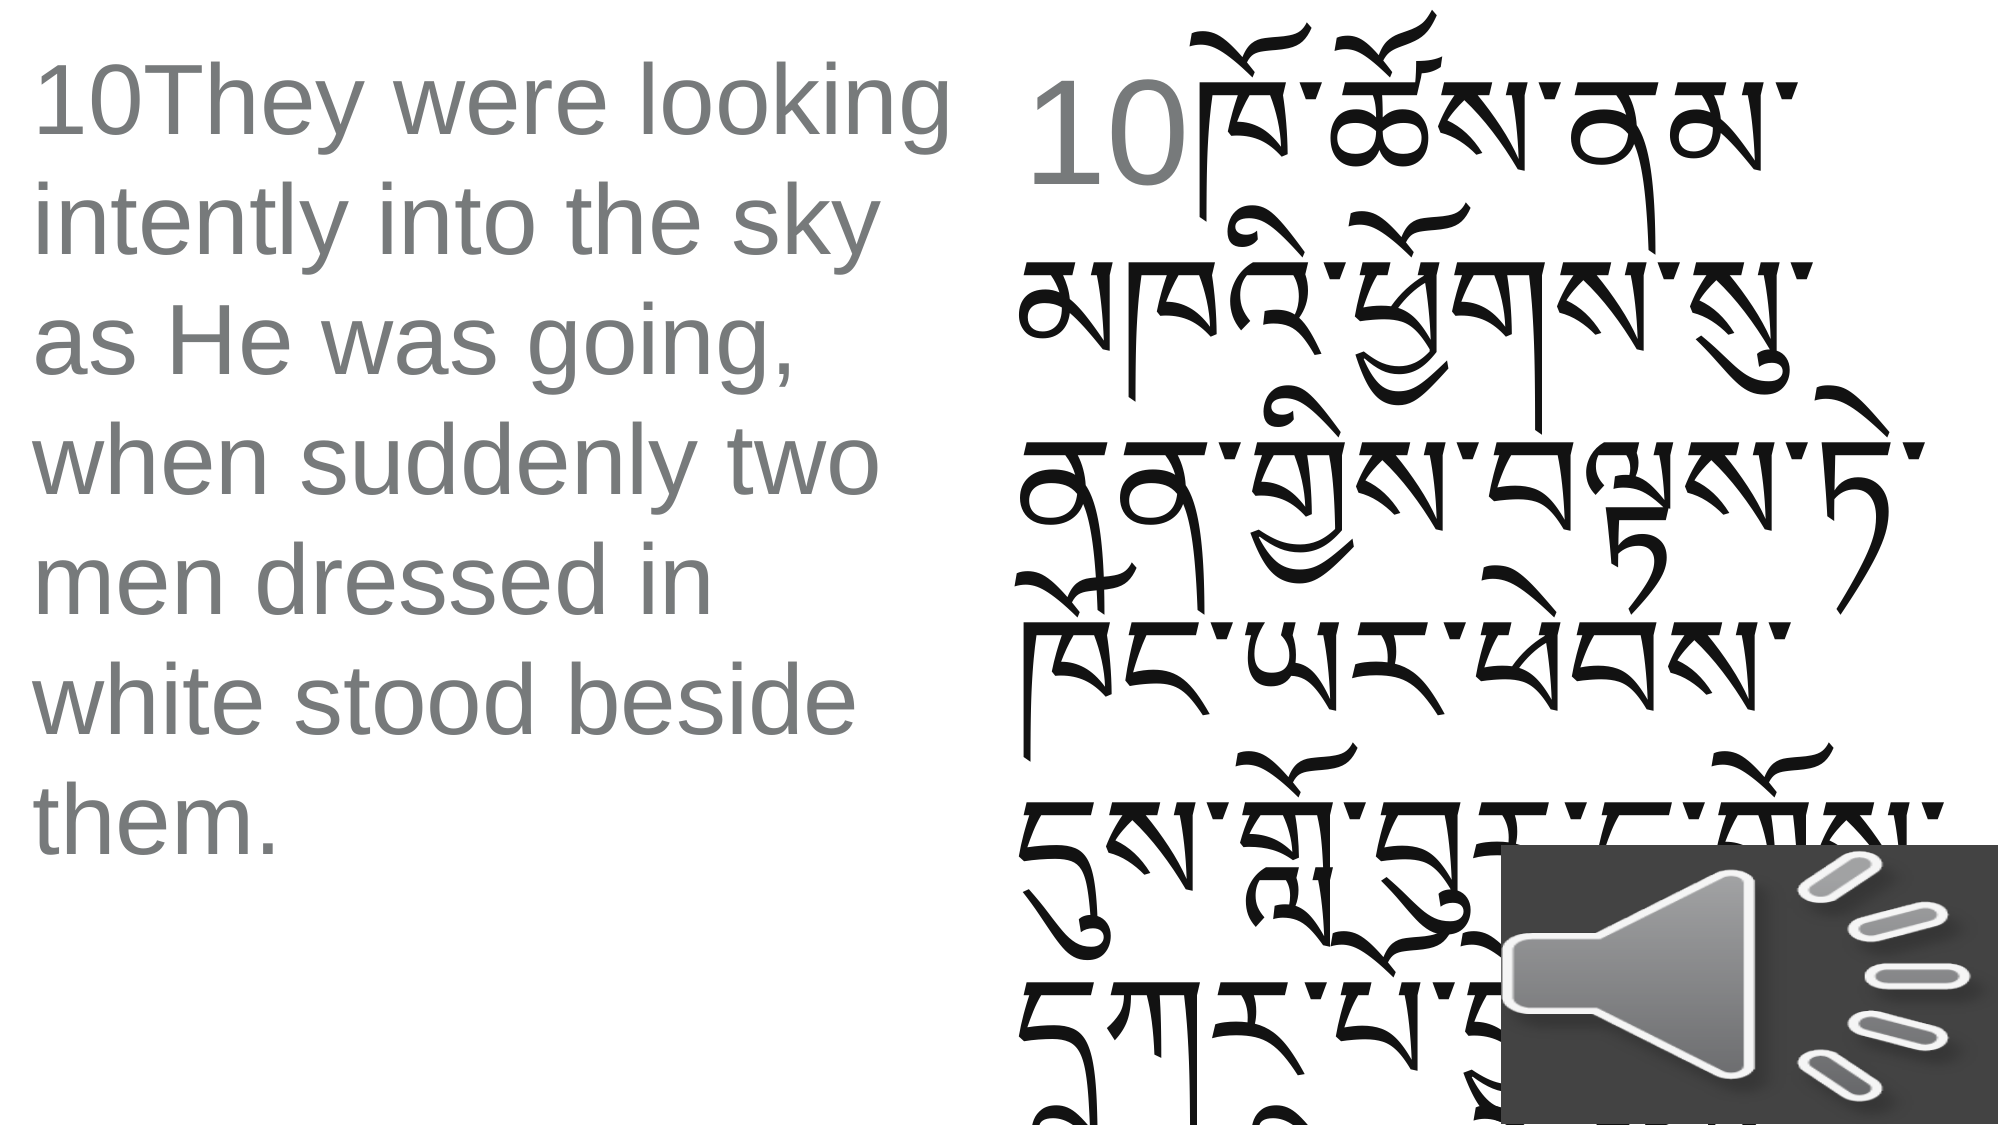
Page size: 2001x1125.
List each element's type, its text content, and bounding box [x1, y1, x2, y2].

text_box 10They were looking intently into the sky as He was going, when suddenly two men dressed in white stood beside them. [18, 27, 973, 1104]
picture [1500, 843, 2000, 1125]
text_box 10ཁོ་ཚོས་ནམ་མཁའི་ཕྱོགས་སུ་ནན་གྱིས་བལྟས་ཏེ་ཁོང་ཡར་ཕེབས་དུས་གློ་བུར་དུ་གོས་དཀར་པོ་གྱོན་པའི་མི་གཉིས་དེ་ཚོའི་འགྲམ་དུ་ཐོན། [999, 27, 2000, 1104]
